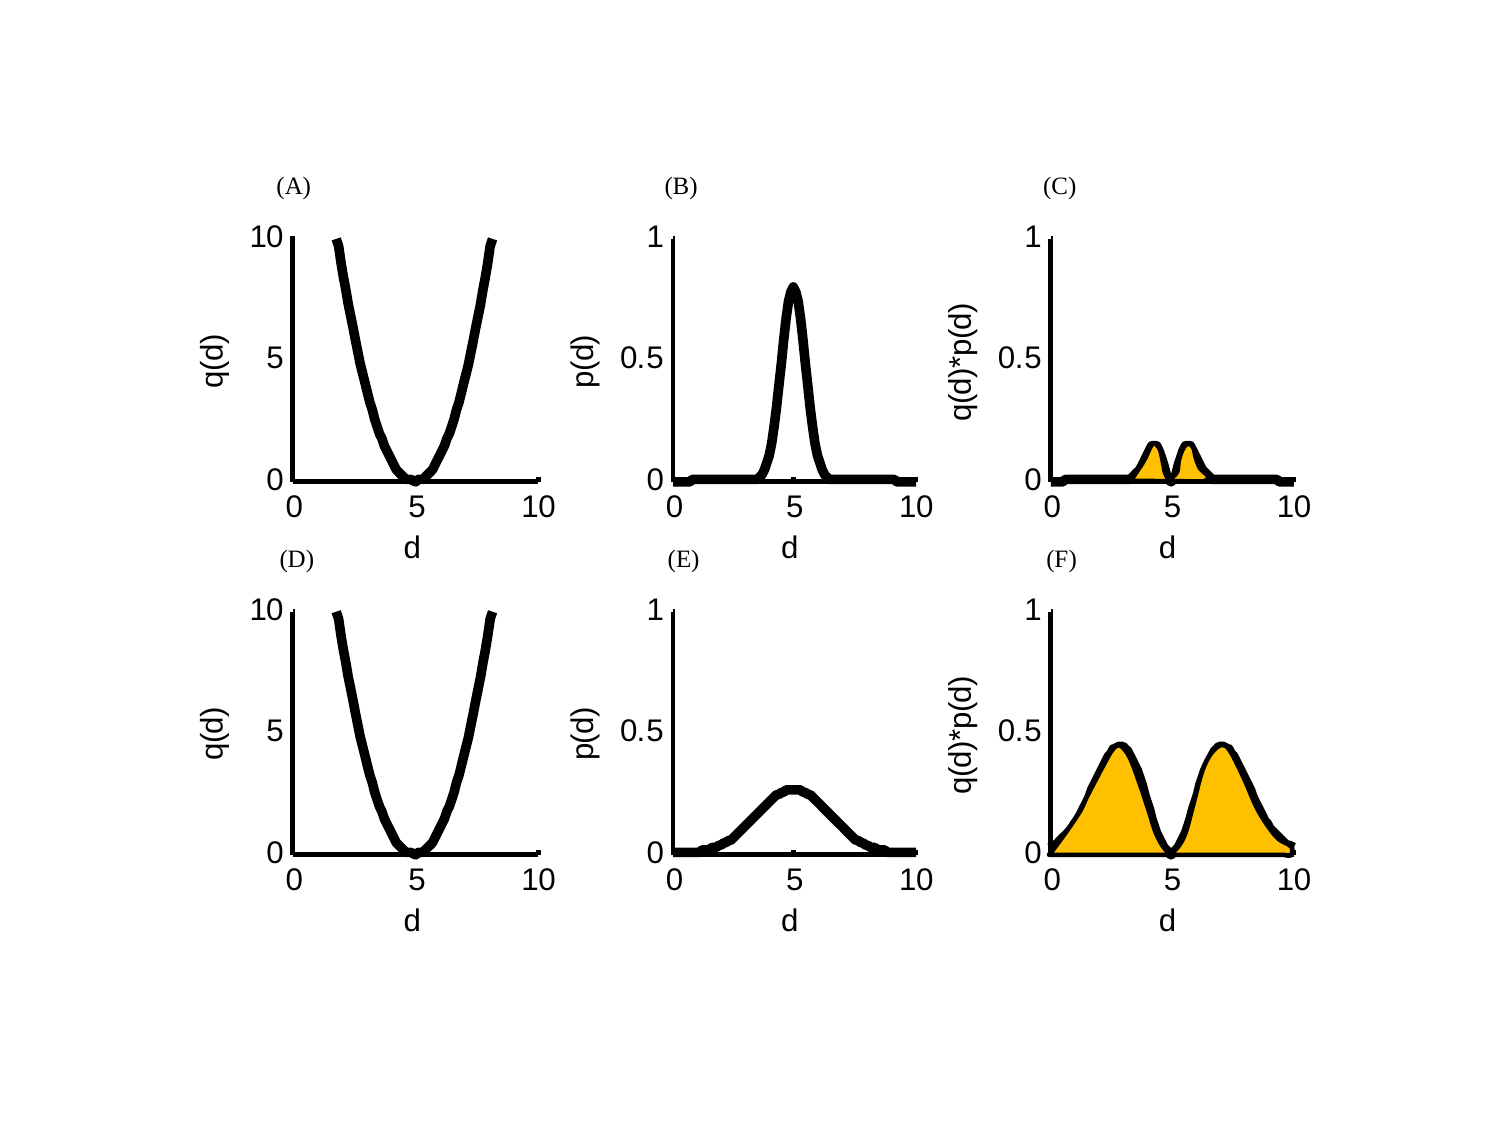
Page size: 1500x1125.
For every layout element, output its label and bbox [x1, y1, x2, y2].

text_box [174, 162, 1331, 966]
